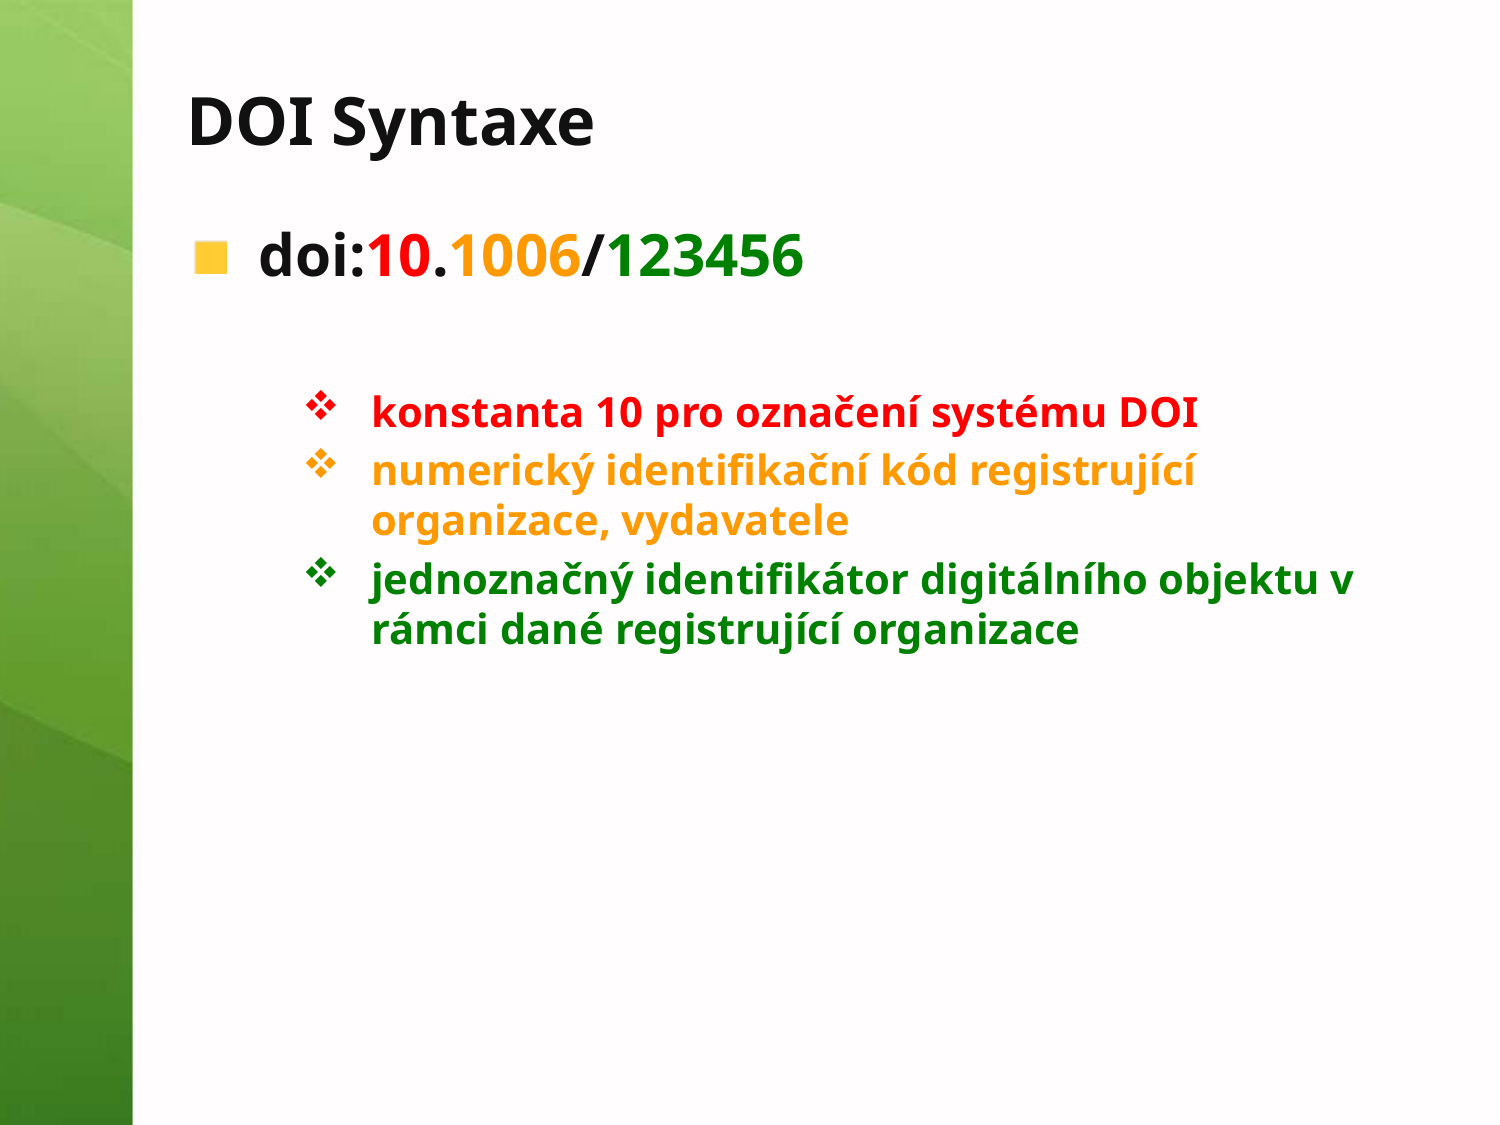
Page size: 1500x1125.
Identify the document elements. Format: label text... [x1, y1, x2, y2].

title DOI Syntaxe [171, 77, 1447, 161]
picture [0, 0, 1500, 1125]
list doi:10.1006/123456 konstanta 10 pro označení systému DOI numerický identifikační kód registrující organizace, vydavatele jednoznačný identifikátor digitálního objektu v rámci dané registrující organizace [171, 196, 1447, 1094]
